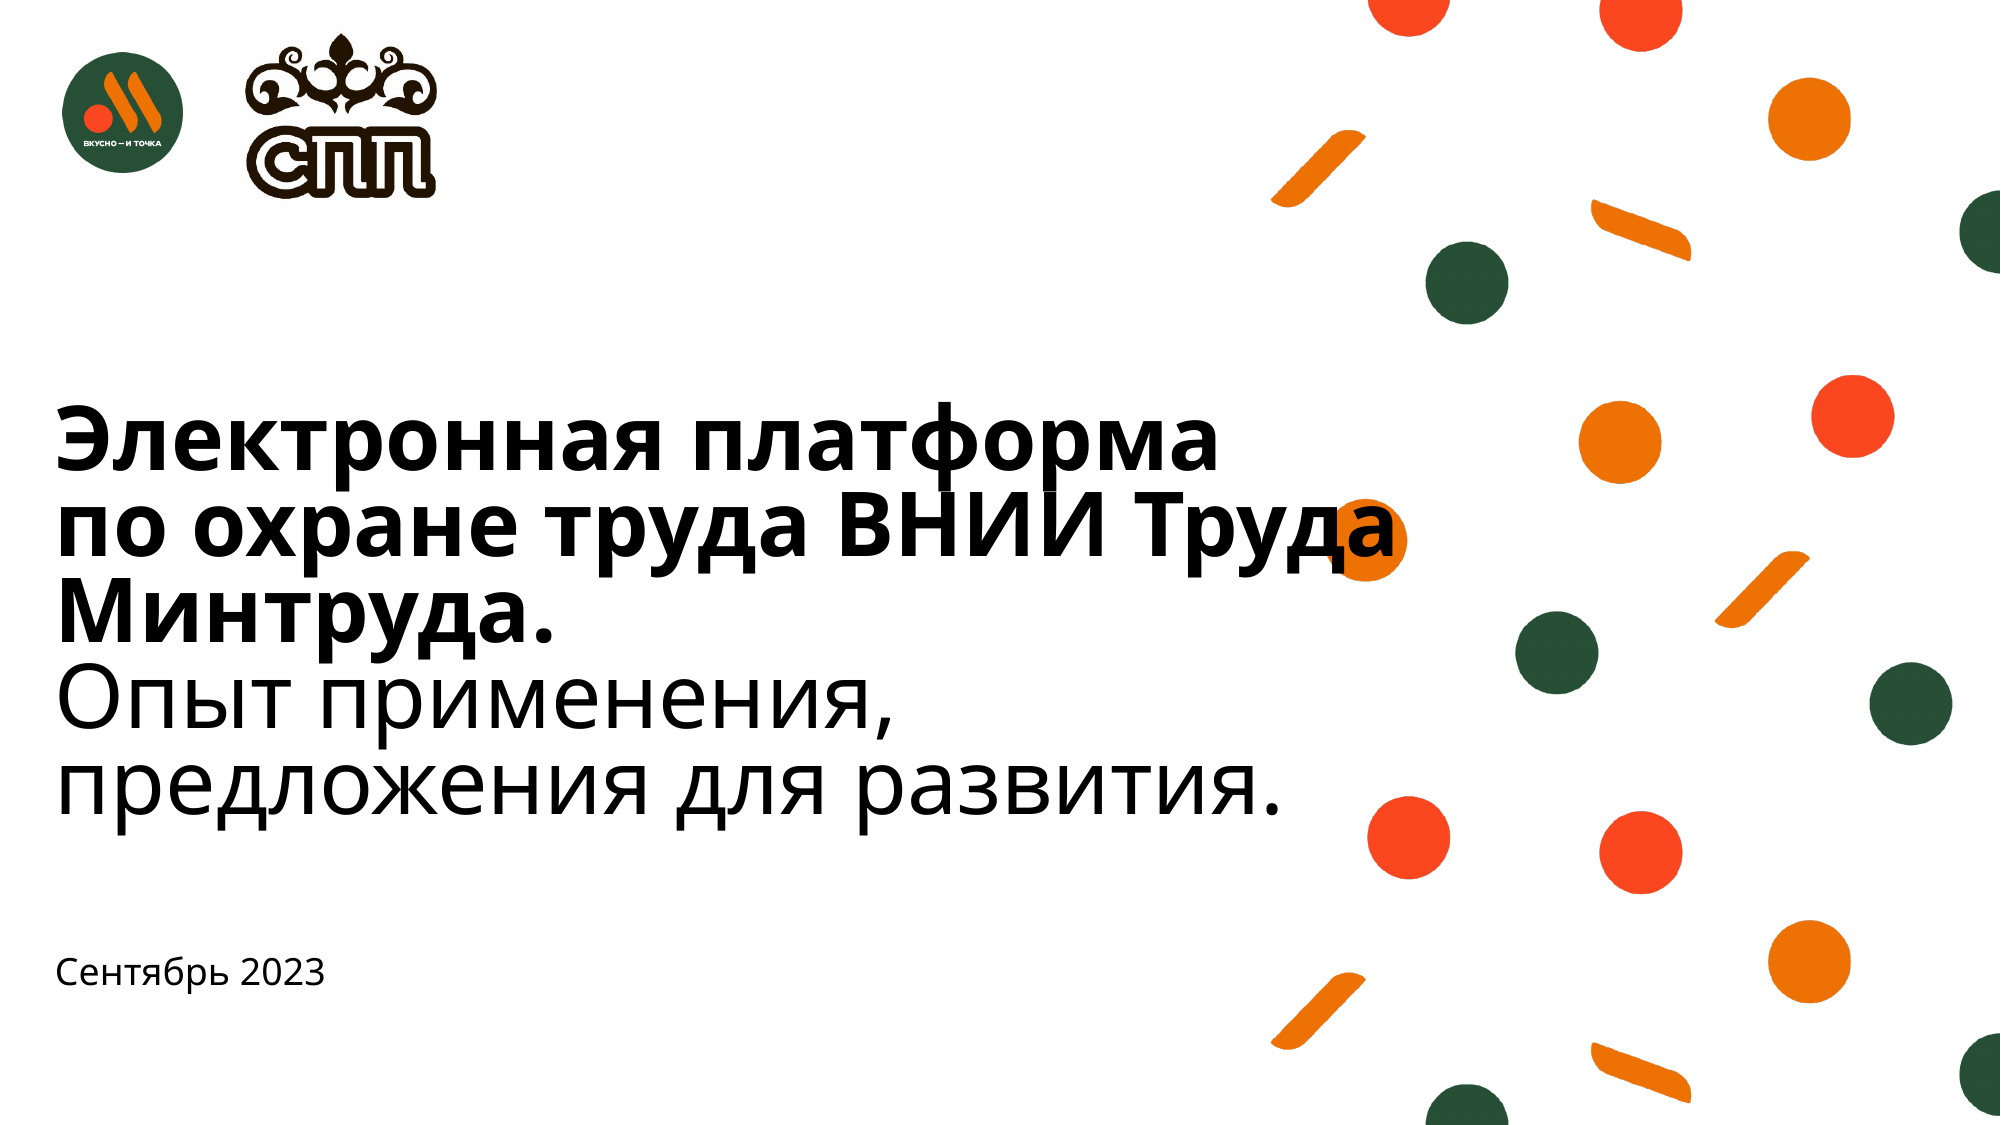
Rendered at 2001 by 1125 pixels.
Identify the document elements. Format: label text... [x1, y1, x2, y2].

picture [62, 52, 183, 173]
picture [223, 17, 454, 213]
list Сентябрь 2023 [54, 863, 1000, 1088]
title Электронная платформа по охране труда ВНИИ Труда Минтруда. Опыт применения, предложения для развития. [54, 262, 1409, 863]
picture [1259, 0, 2000, 1125]
